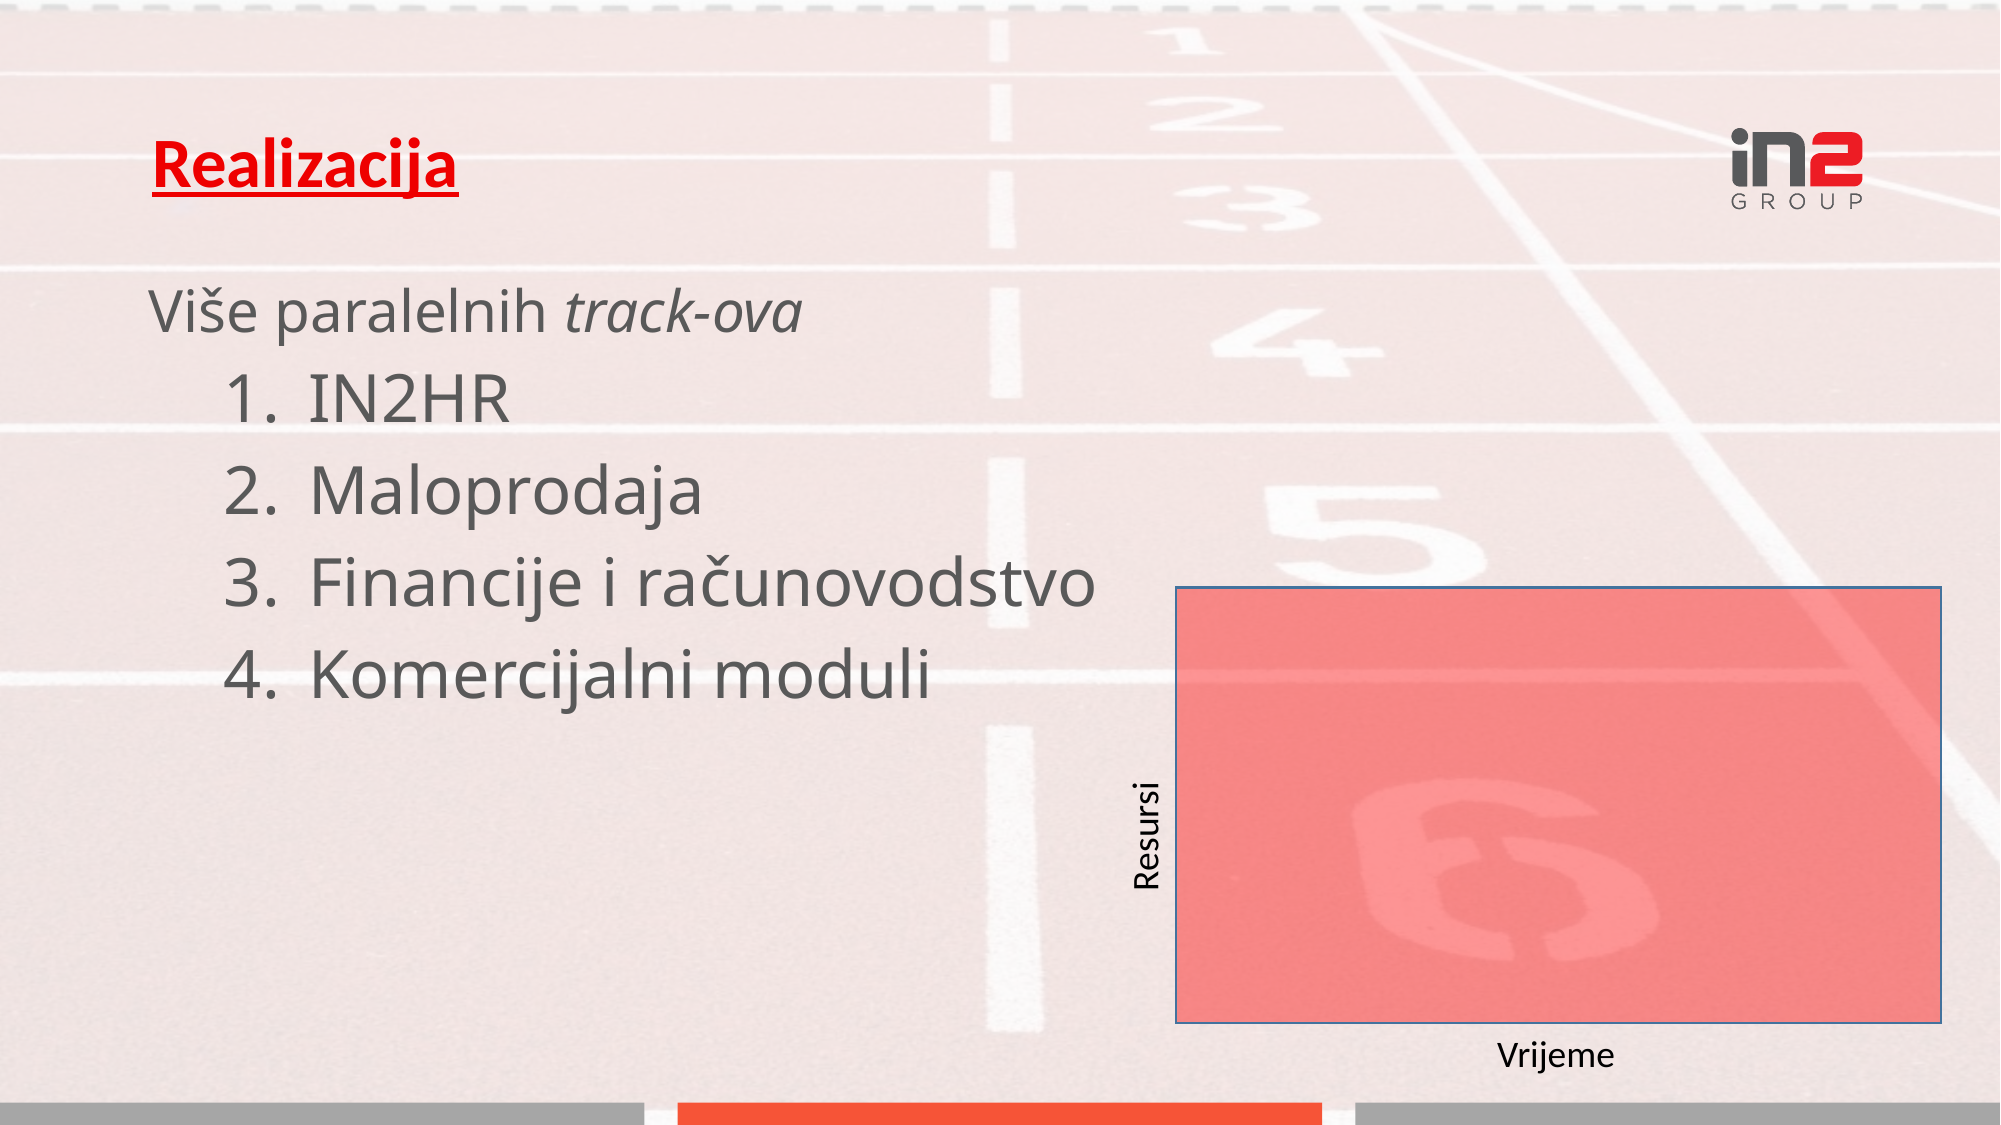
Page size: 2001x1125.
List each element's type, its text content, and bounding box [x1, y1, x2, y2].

text_box [975, 537, 1025, 588]
text_box [1175, 586, 1942, 1024]
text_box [0, 1102, 2000, 1125]
text_box Realizacija [137, 59, 1712, 278]
text_box Vrijeme [1482, 1022, 1750, 1083]
text_box Resursi [1113, 679, 1174, 906]
text_box Više paralelnih track-ova IN2HR Maloprodaja Financije i računovodstvo Komercijalni moduli [58, 267, 1559, 1102]
